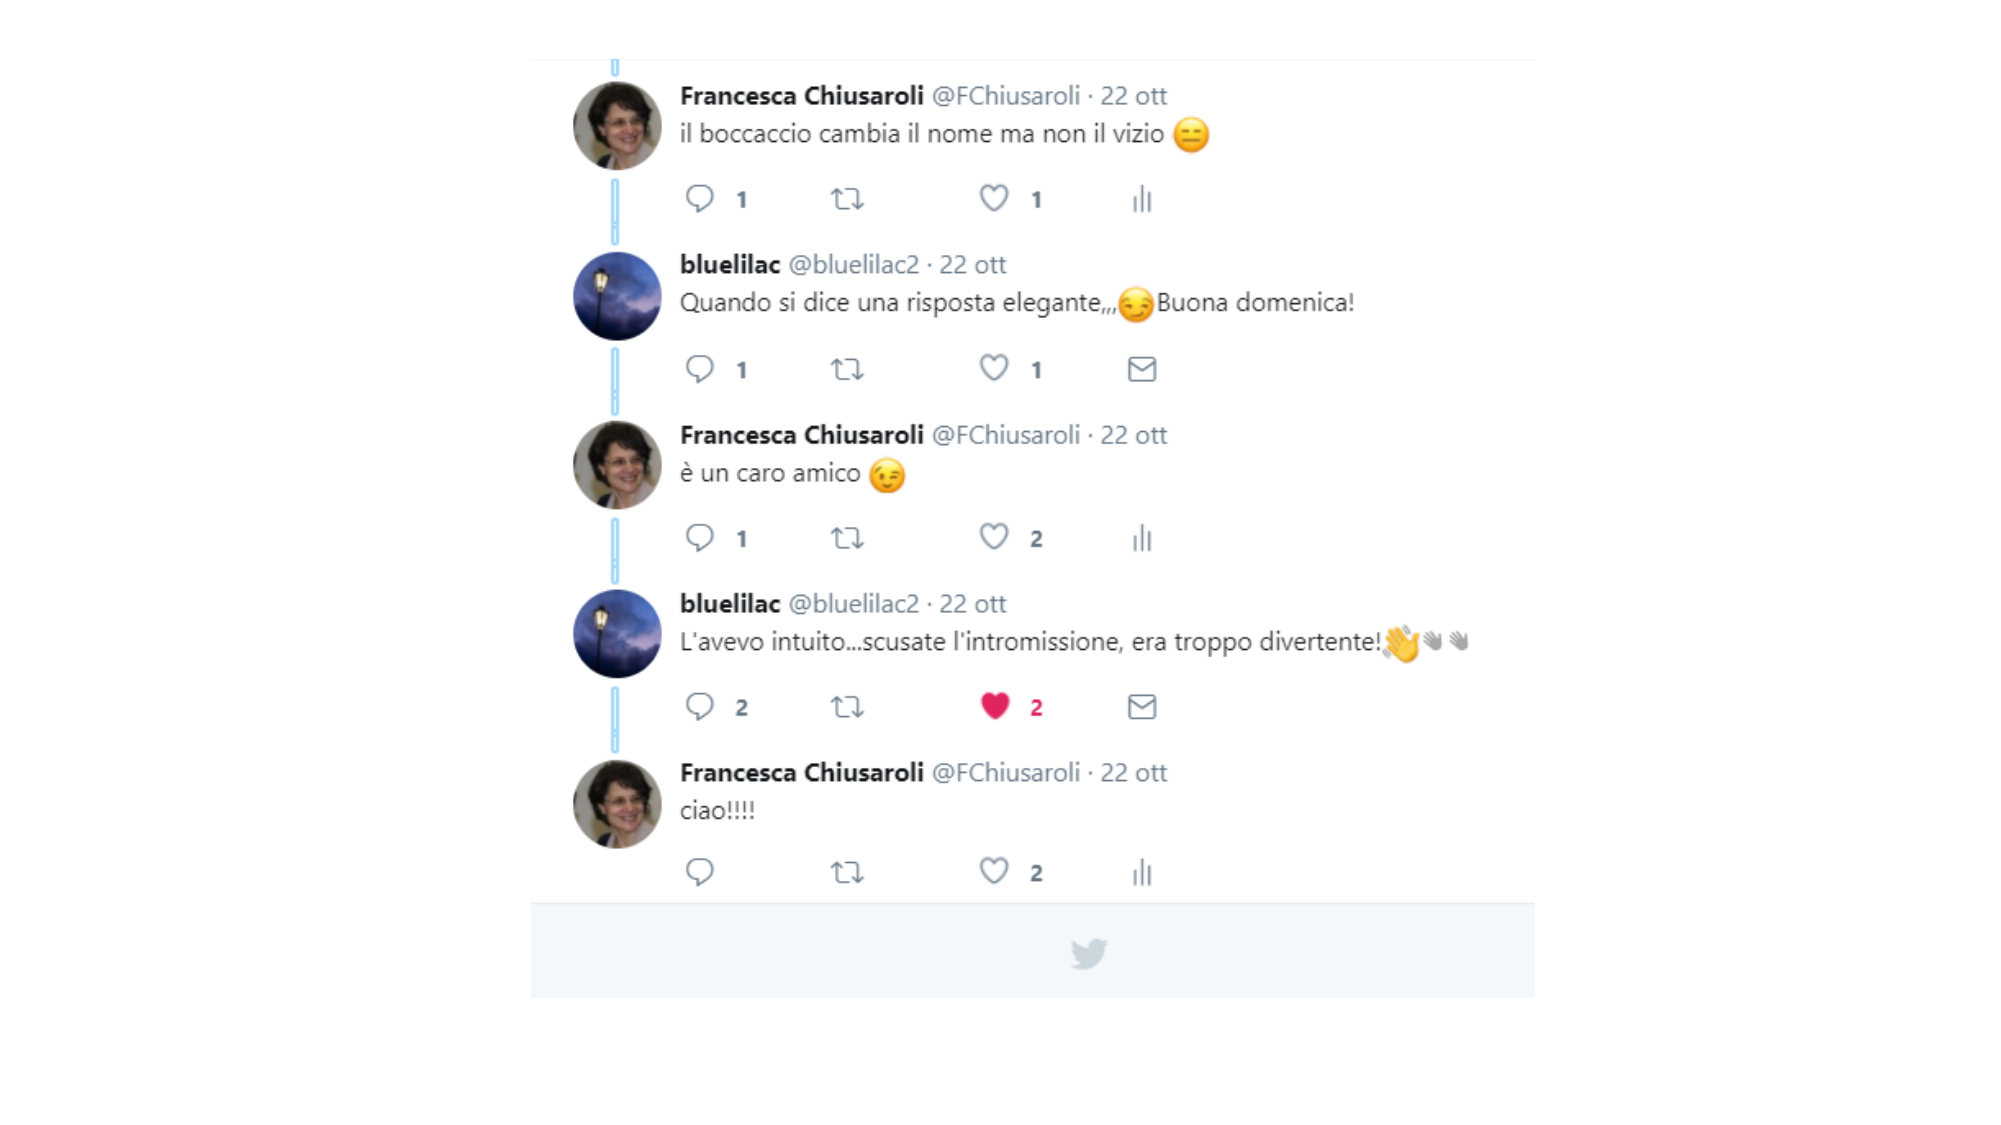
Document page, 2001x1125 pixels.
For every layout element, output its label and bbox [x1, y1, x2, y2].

list [531, 59, 1535, 998]
